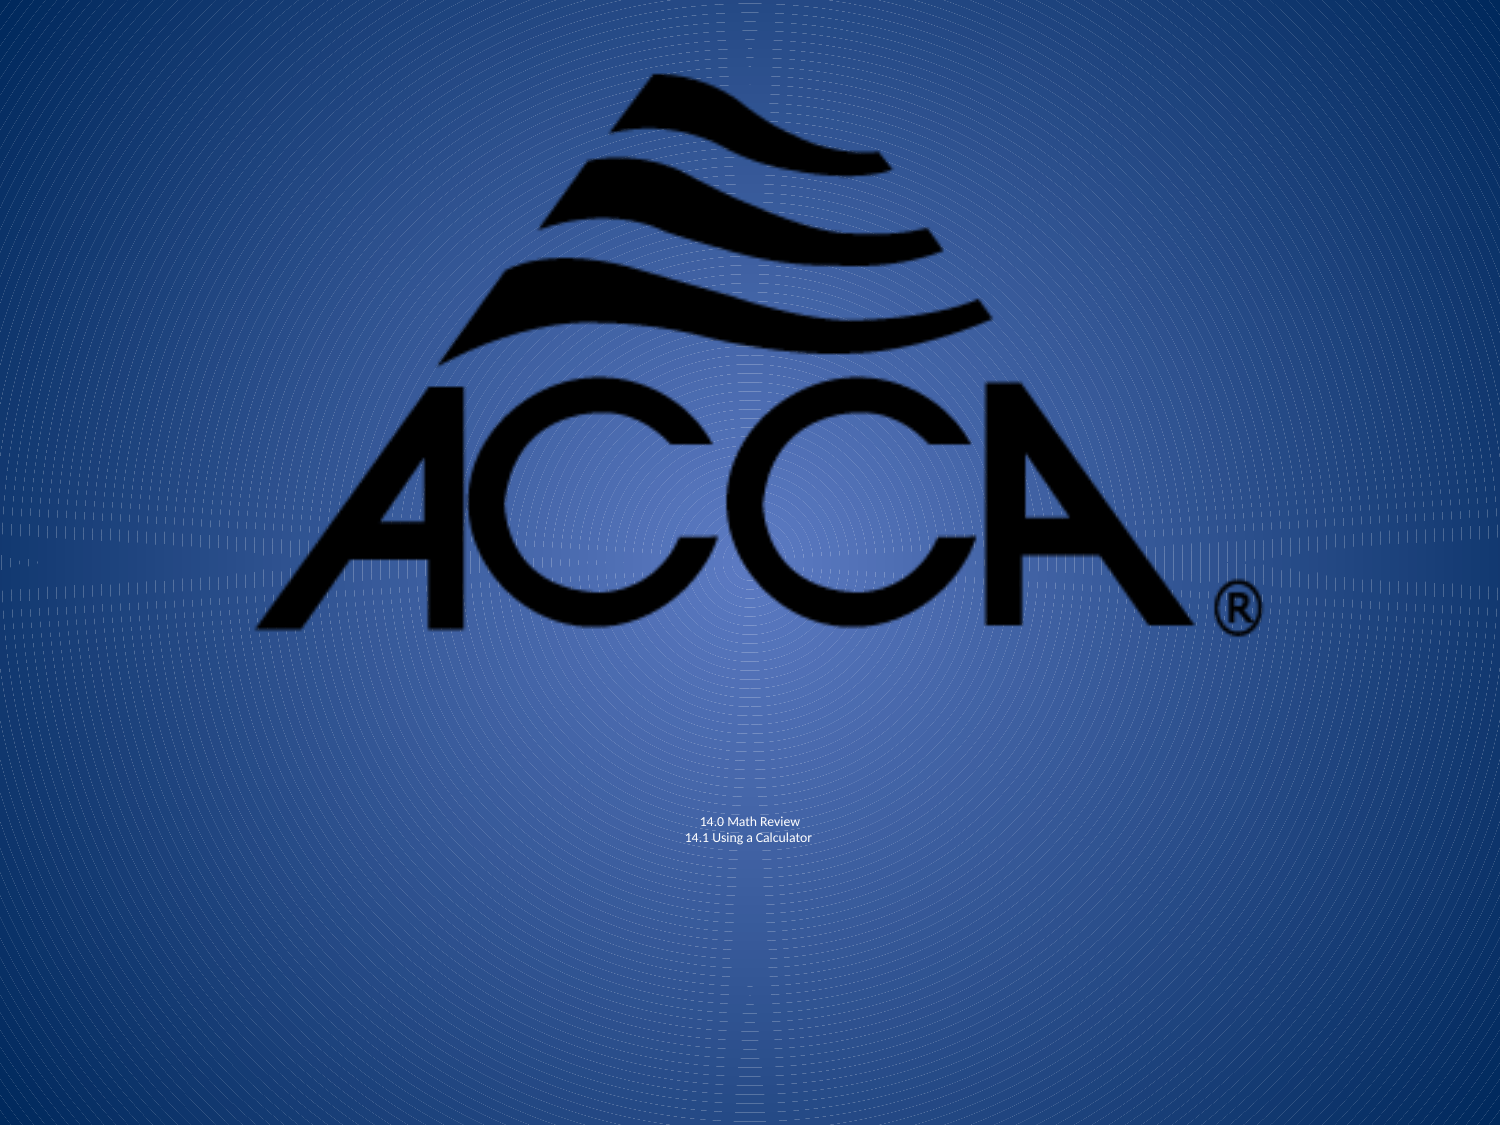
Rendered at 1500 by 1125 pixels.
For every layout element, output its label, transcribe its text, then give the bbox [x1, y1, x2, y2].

picture [208, 12, 1306, 726]
title 14.0 Math Review 14.1 Using a Calculator [12, 787, 1488, 888]
